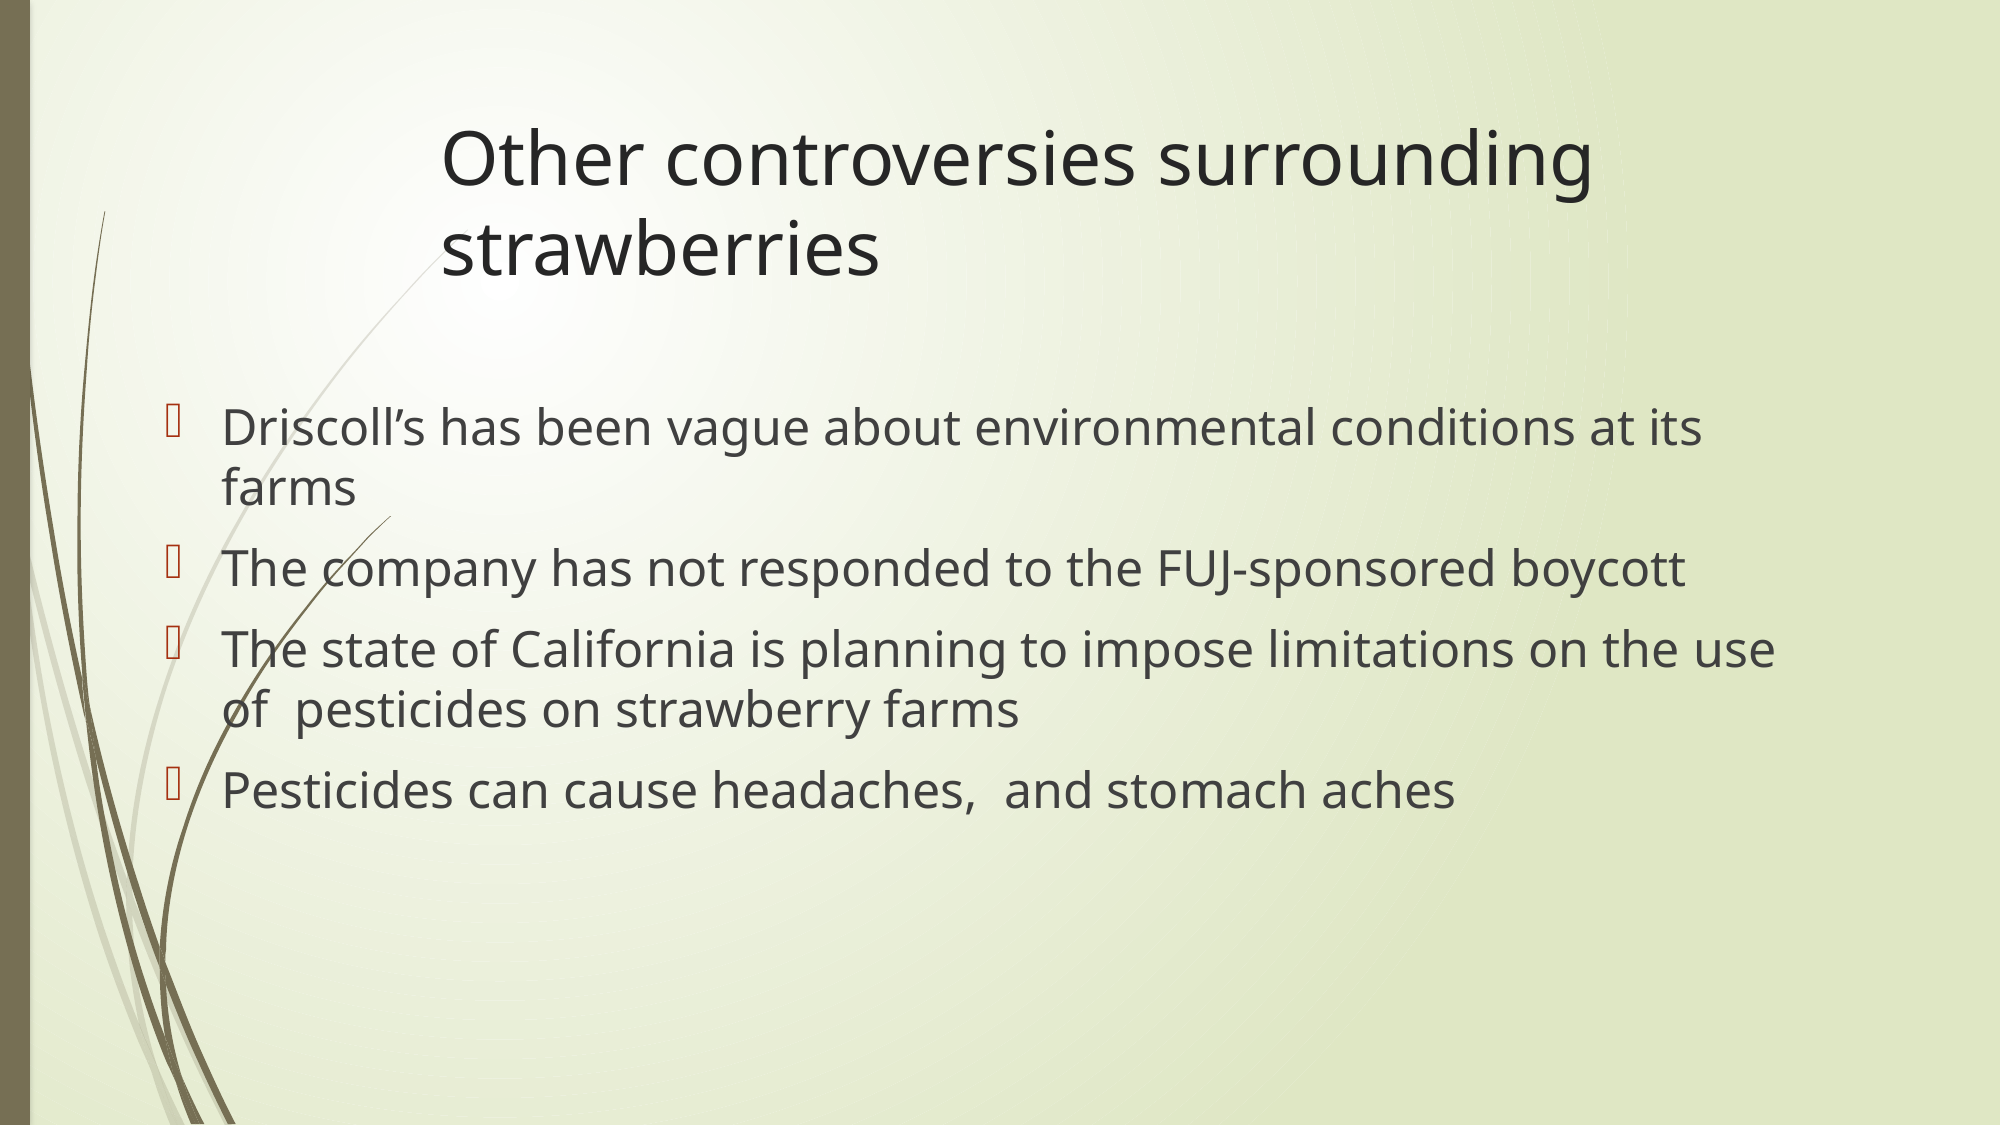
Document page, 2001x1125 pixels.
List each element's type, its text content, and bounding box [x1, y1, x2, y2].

list Driscoll’s has been vague about environmental conditions at its farms The company has not responded to the FUJ-sponsored boycott The state of California is planning to impose limitations on the use of pesticides on strawberry farms Pesticides can cause headaches, and stomach aches [149, 388, 1850, 950]
title Other controversies surrounding strawberries [425, 102, 1888, 313]
